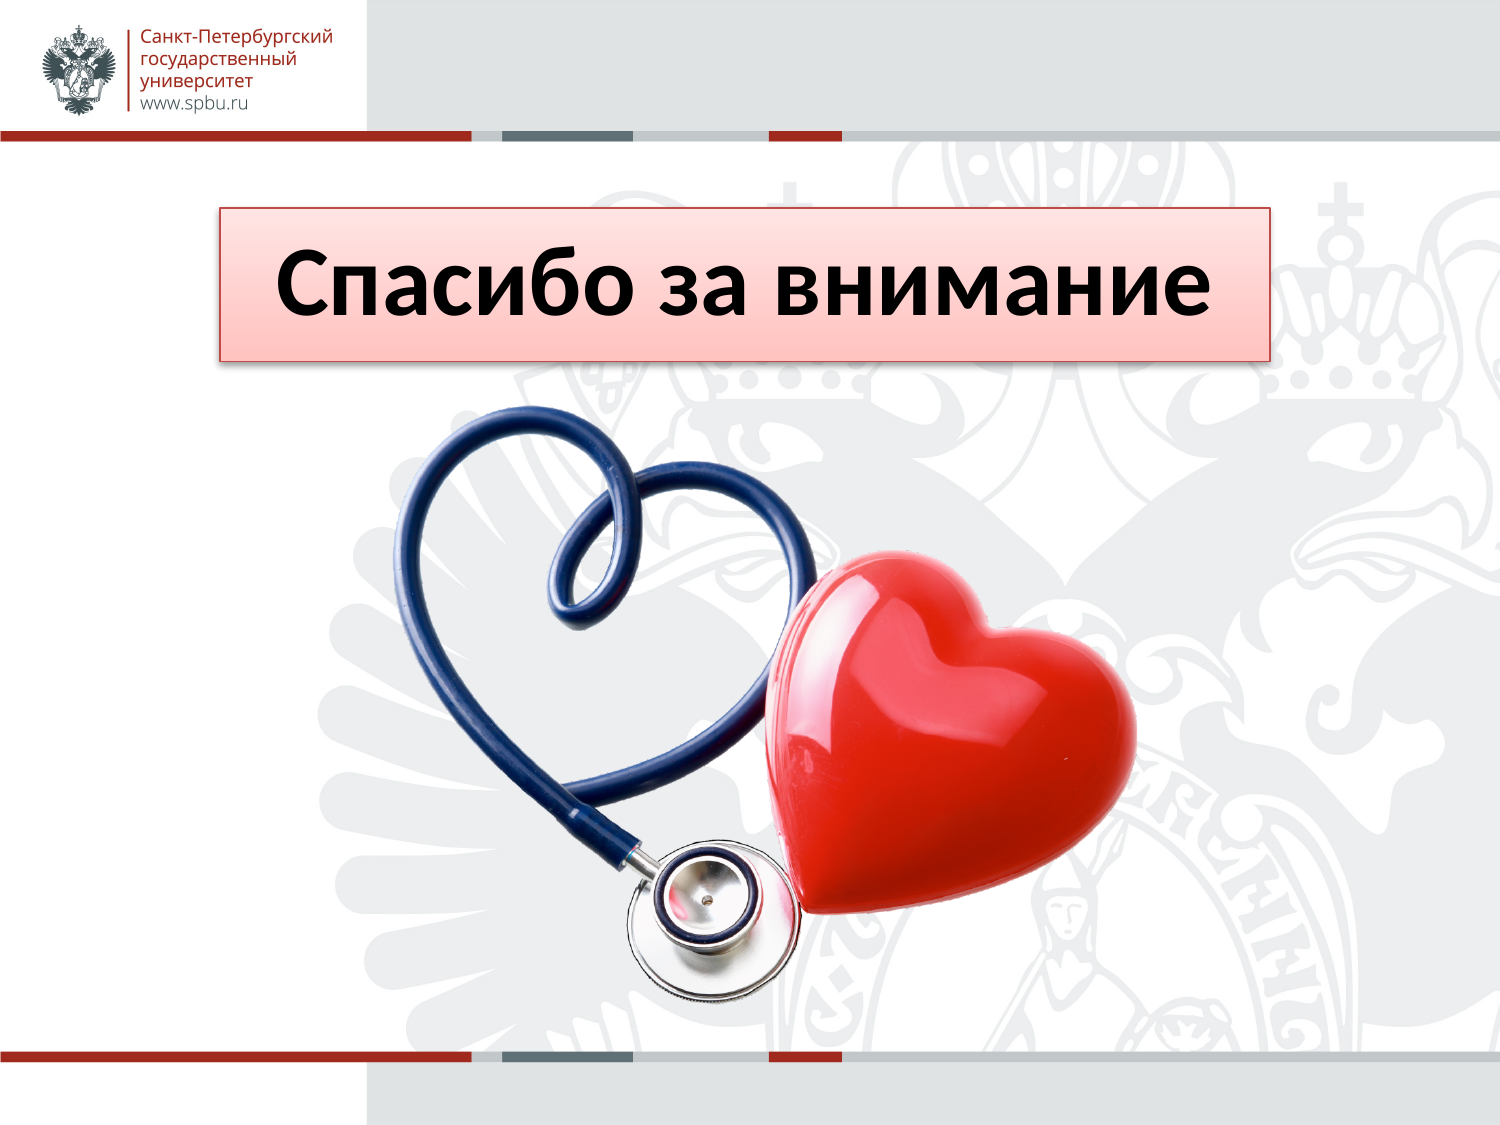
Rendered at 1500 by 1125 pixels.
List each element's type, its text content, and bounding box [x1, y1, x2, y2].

subtitle Спасибо за внимание [219, 207, 1271, 362]
picture [0, 0, 1500, 1125]
